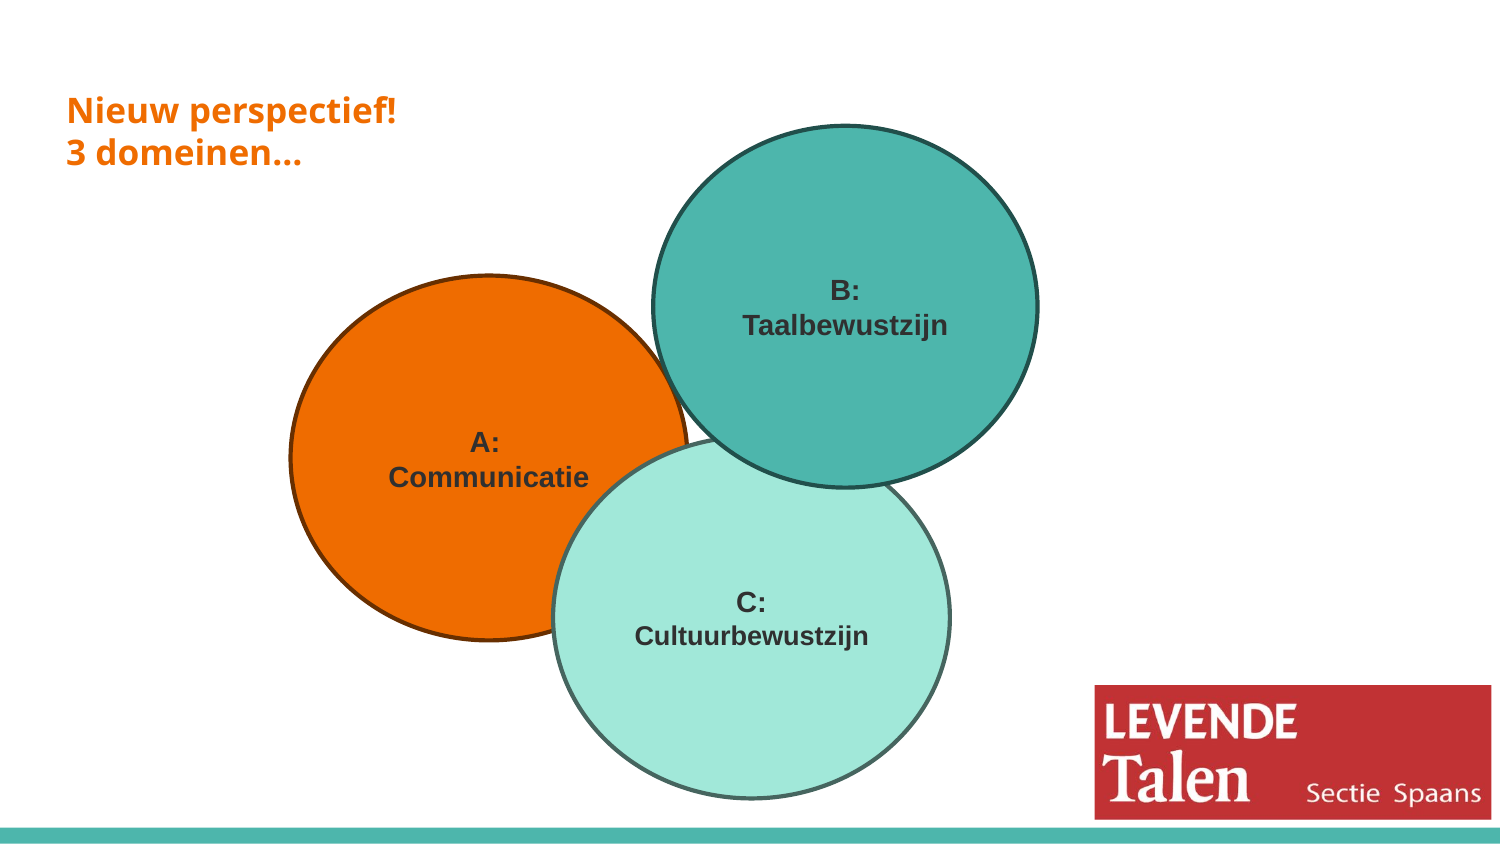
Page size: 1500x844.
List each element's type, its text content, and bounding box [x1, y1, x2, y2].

text_box B: Taalbewustzijn [651, 123, 1040, 490]
text_box A: Communicatie [288, 273, 689, 643]
title Nieuw perspectief! 3 domeinen… [51, 72, 1449, 189]
picture [1094, 680, 1492, 821]
text_box C: Cultuurbewustzijn [550, 438, 952, 801]
